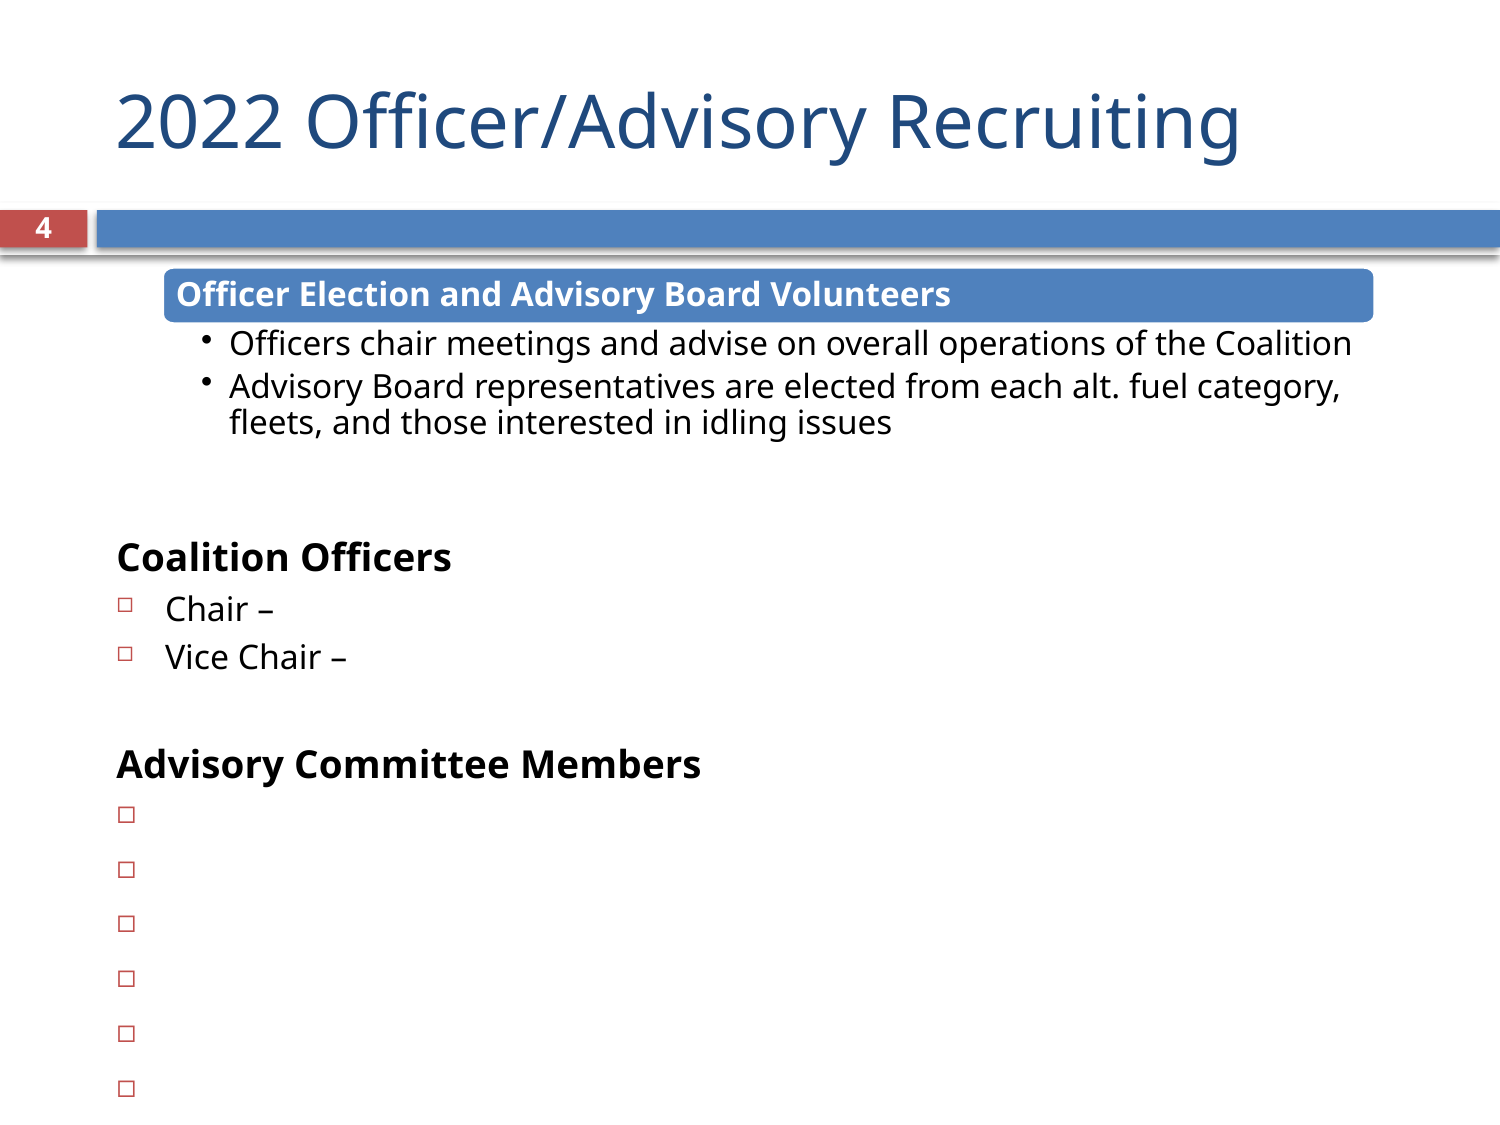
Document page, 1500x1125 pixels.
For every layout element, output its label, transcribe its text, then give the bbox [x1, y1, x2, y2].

title 2022 Officer/Advisory Recruiting [100, 37, 1438, 200]
text_box Officers chair meetings and advise on overall operations of the Coalition Advisory Board representatives are elected from each alt. fuel category, fleets, and those interested in idling issues [162, 323, 1375, 430]
list Coalition Officers Chair – Vice Chair – Advisory Committee Members [101, 525, 1440, 1125]
slide_number 4 [0, 208, 88, 249]
text_box Officer Election and Advisory Board Volunteers [160, 265, 1377, 323]
